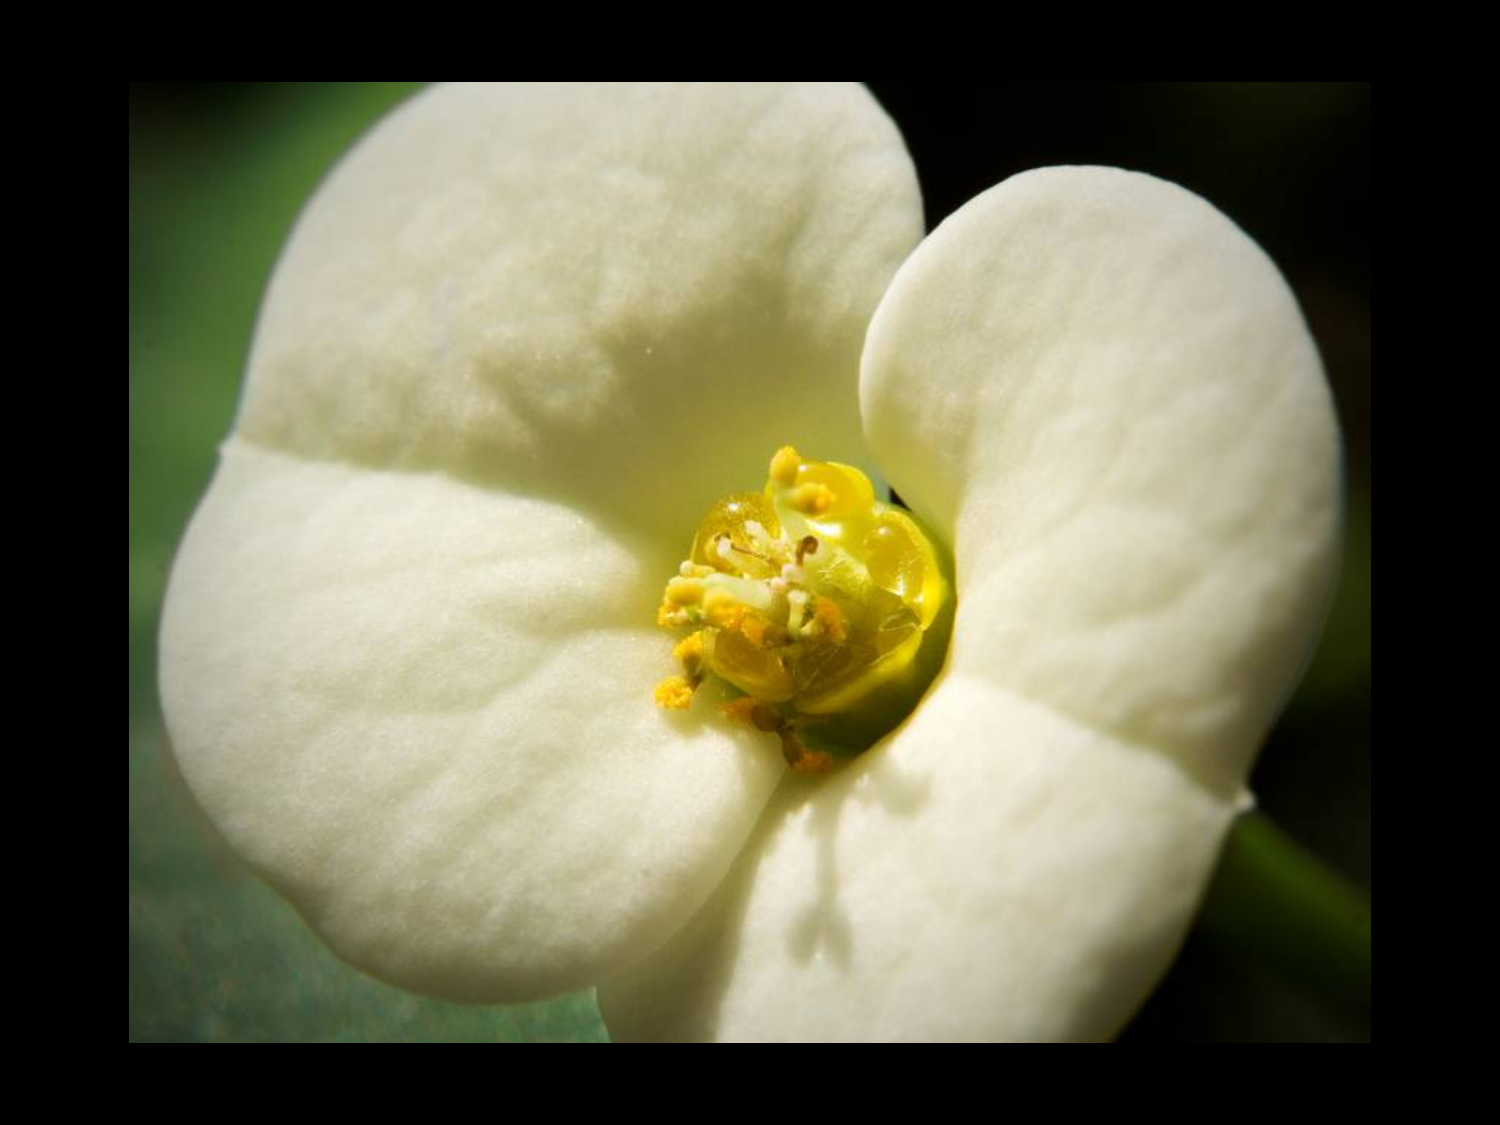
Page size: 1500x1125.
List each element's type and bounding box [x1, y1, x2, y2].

picture [128, 82, 1371, 1043]
